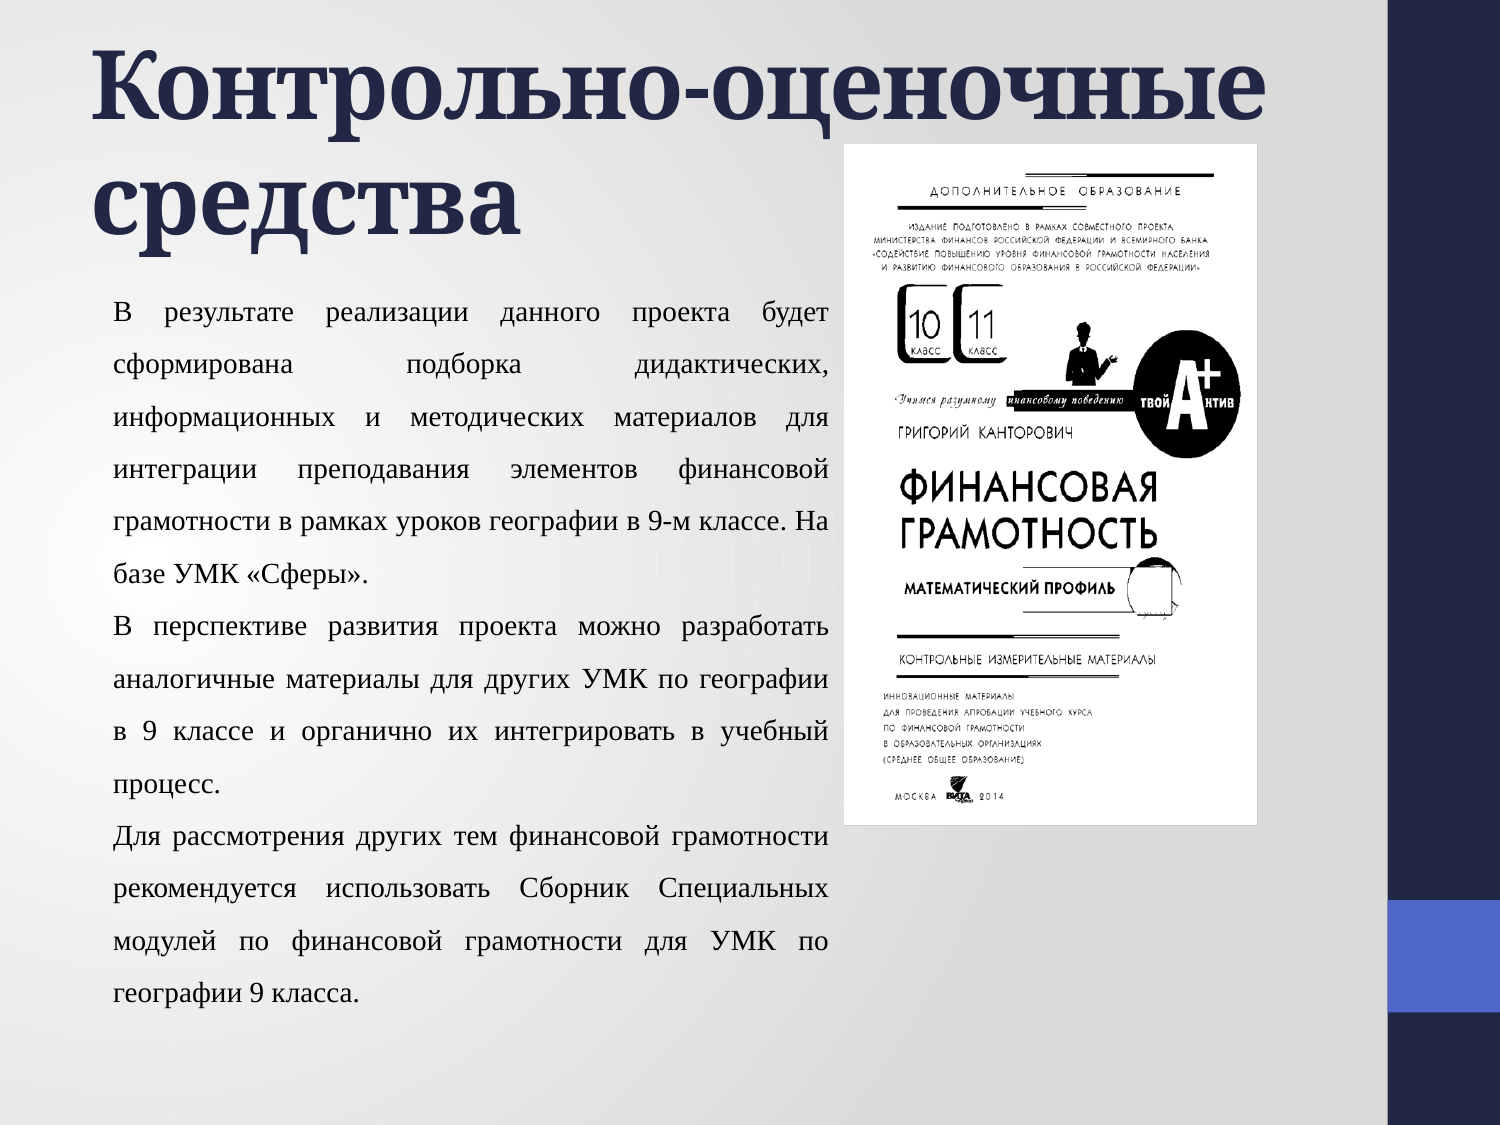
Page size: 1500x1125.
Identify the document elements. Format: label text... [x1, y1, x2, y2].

title Контрольно-оценочные средства [75, 45, 1325, 233]
text_box В результате реализации данного проекта будет сформирована подборка дидактических, информационных и методических материалов для интеграции преподавания элементов финансовой грамотности в рамках уроков географии в 9-м классе. На базе УМК «Сферы». В перспективе развития проекта можно разработать аналогичные материалы для других УМК по географии в 9 классе и органично их интегрировать в учебный процесс. Для рассмотрения других тем финансовой грамотности рекомендуется использовать Сборник Специальных модулей по финансовой грамотности для УМК по географии 9 класса. [53, 267, 845, 1016]
picture [843, 144, 1259, 827]
